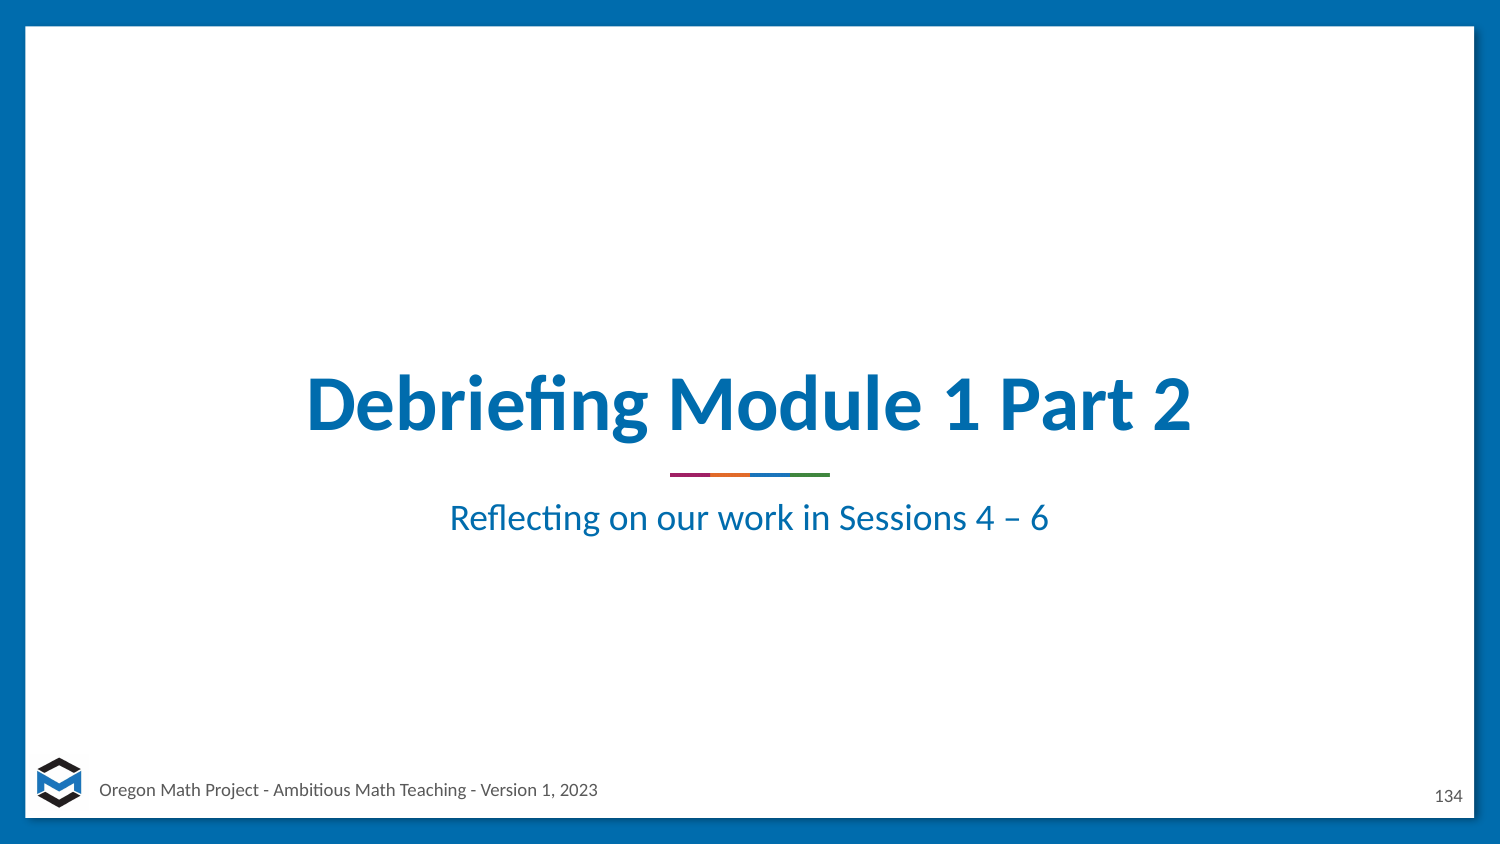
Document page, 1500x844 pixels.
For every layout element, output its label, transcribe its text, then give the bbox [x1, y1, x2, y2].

slide_number 134 [1355, 772, 1475, 818]
subtitle Reflecting on our work in Sessions 4 – 6 [187, 492, 1313, 601]
picture [29, 754, 89, 811]
title Debriefing Module 1 Part 2 [187, 159, 1313, 454]
picture [670, 473, 830, 477]
